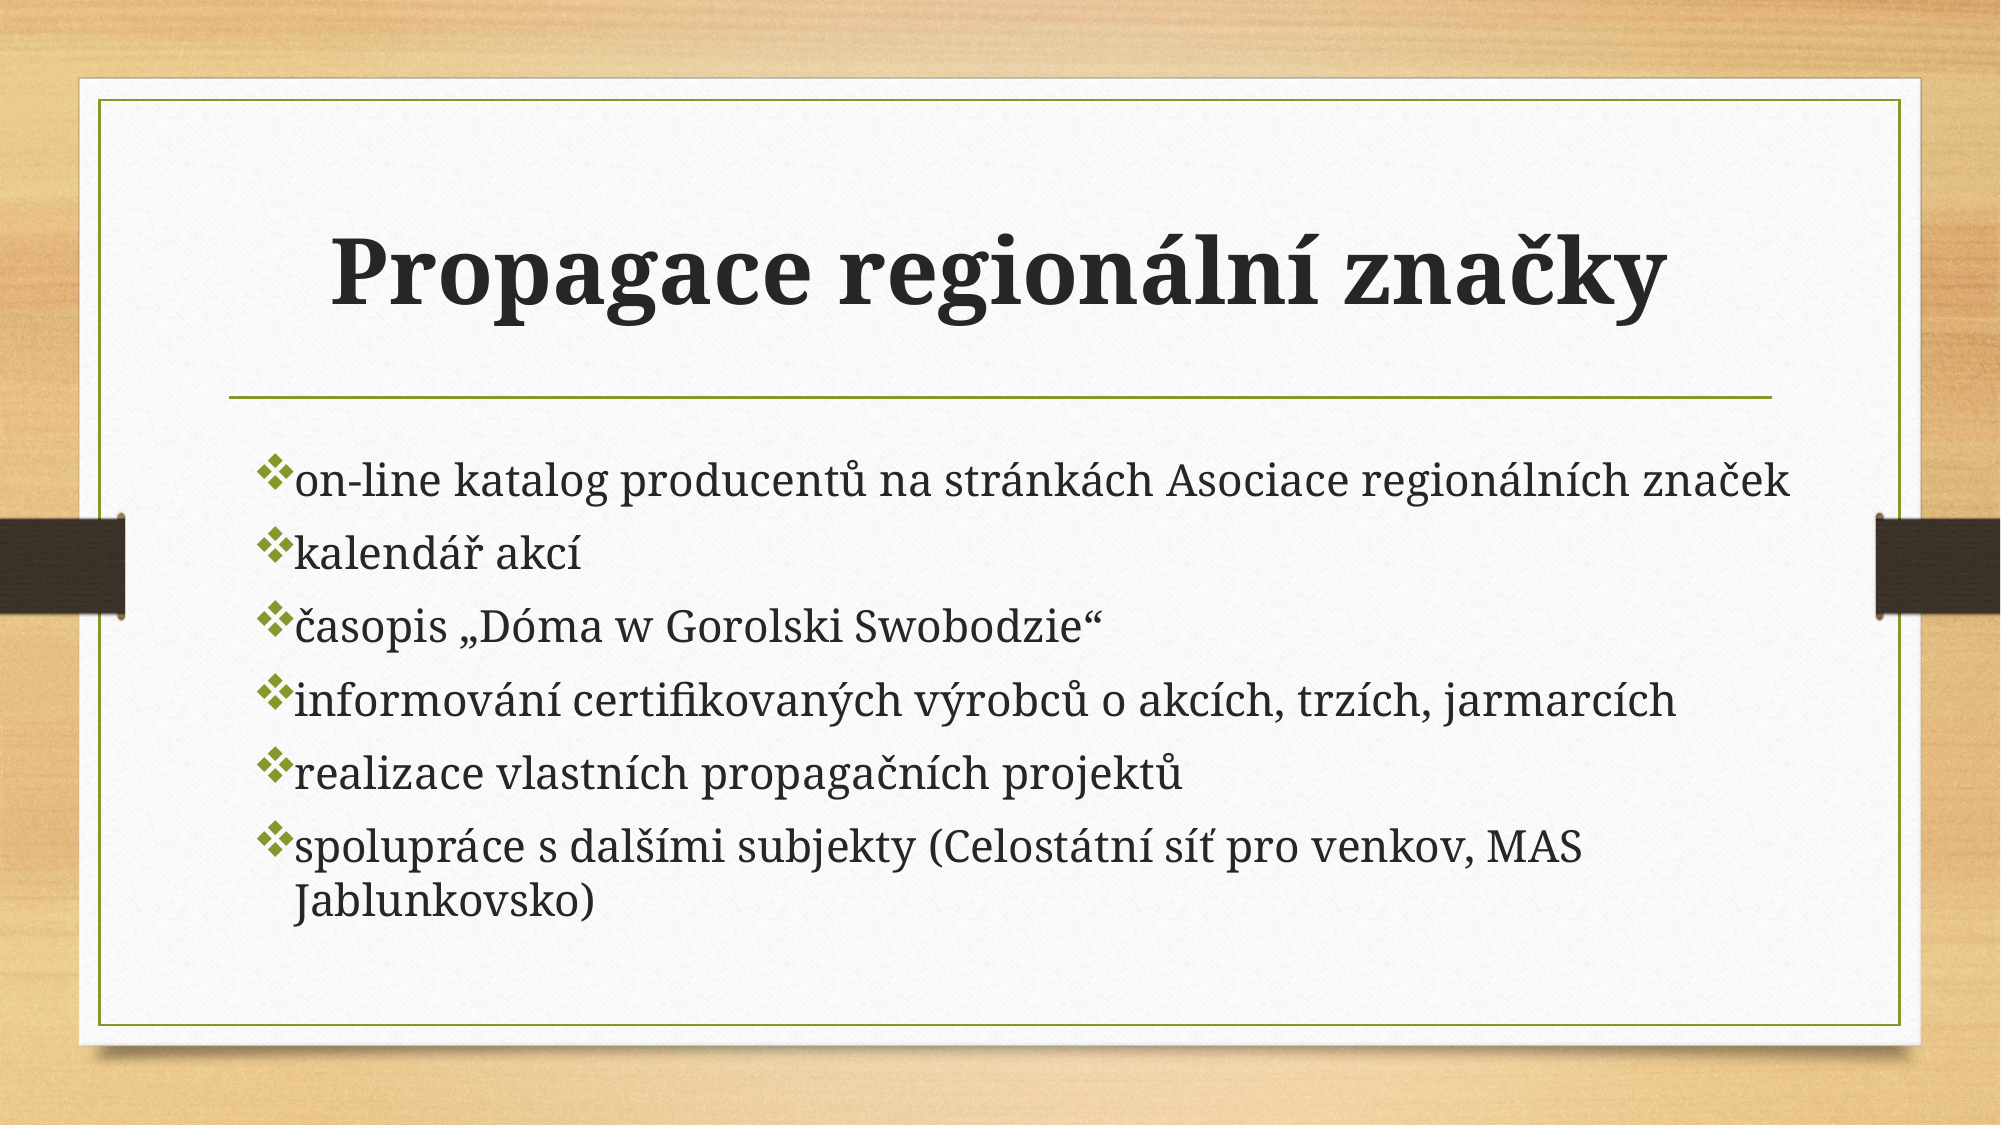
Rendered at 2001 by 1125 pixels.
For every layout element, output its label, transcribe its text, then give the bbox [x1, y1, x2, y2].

picture [0, 0, 2001, 1125]
text_box [212, 419, 1788, 964]
title Propagace regionální značky [212, 161, 1788, 375]
text_box on-line katalog producentů na stránkách Asociace regionálních značek kalendář akcí časopis „Dóma w Gorolski Swobodzie“ informování certifikovaných výrobců o akcích, trzích, jarmarcích realizace vlastních propagačních projektů spolupráce s dalšími subjekty (Celostátní síť pro venkov, MAS Jablunkovsko) [237, 444, 1813, 989]
